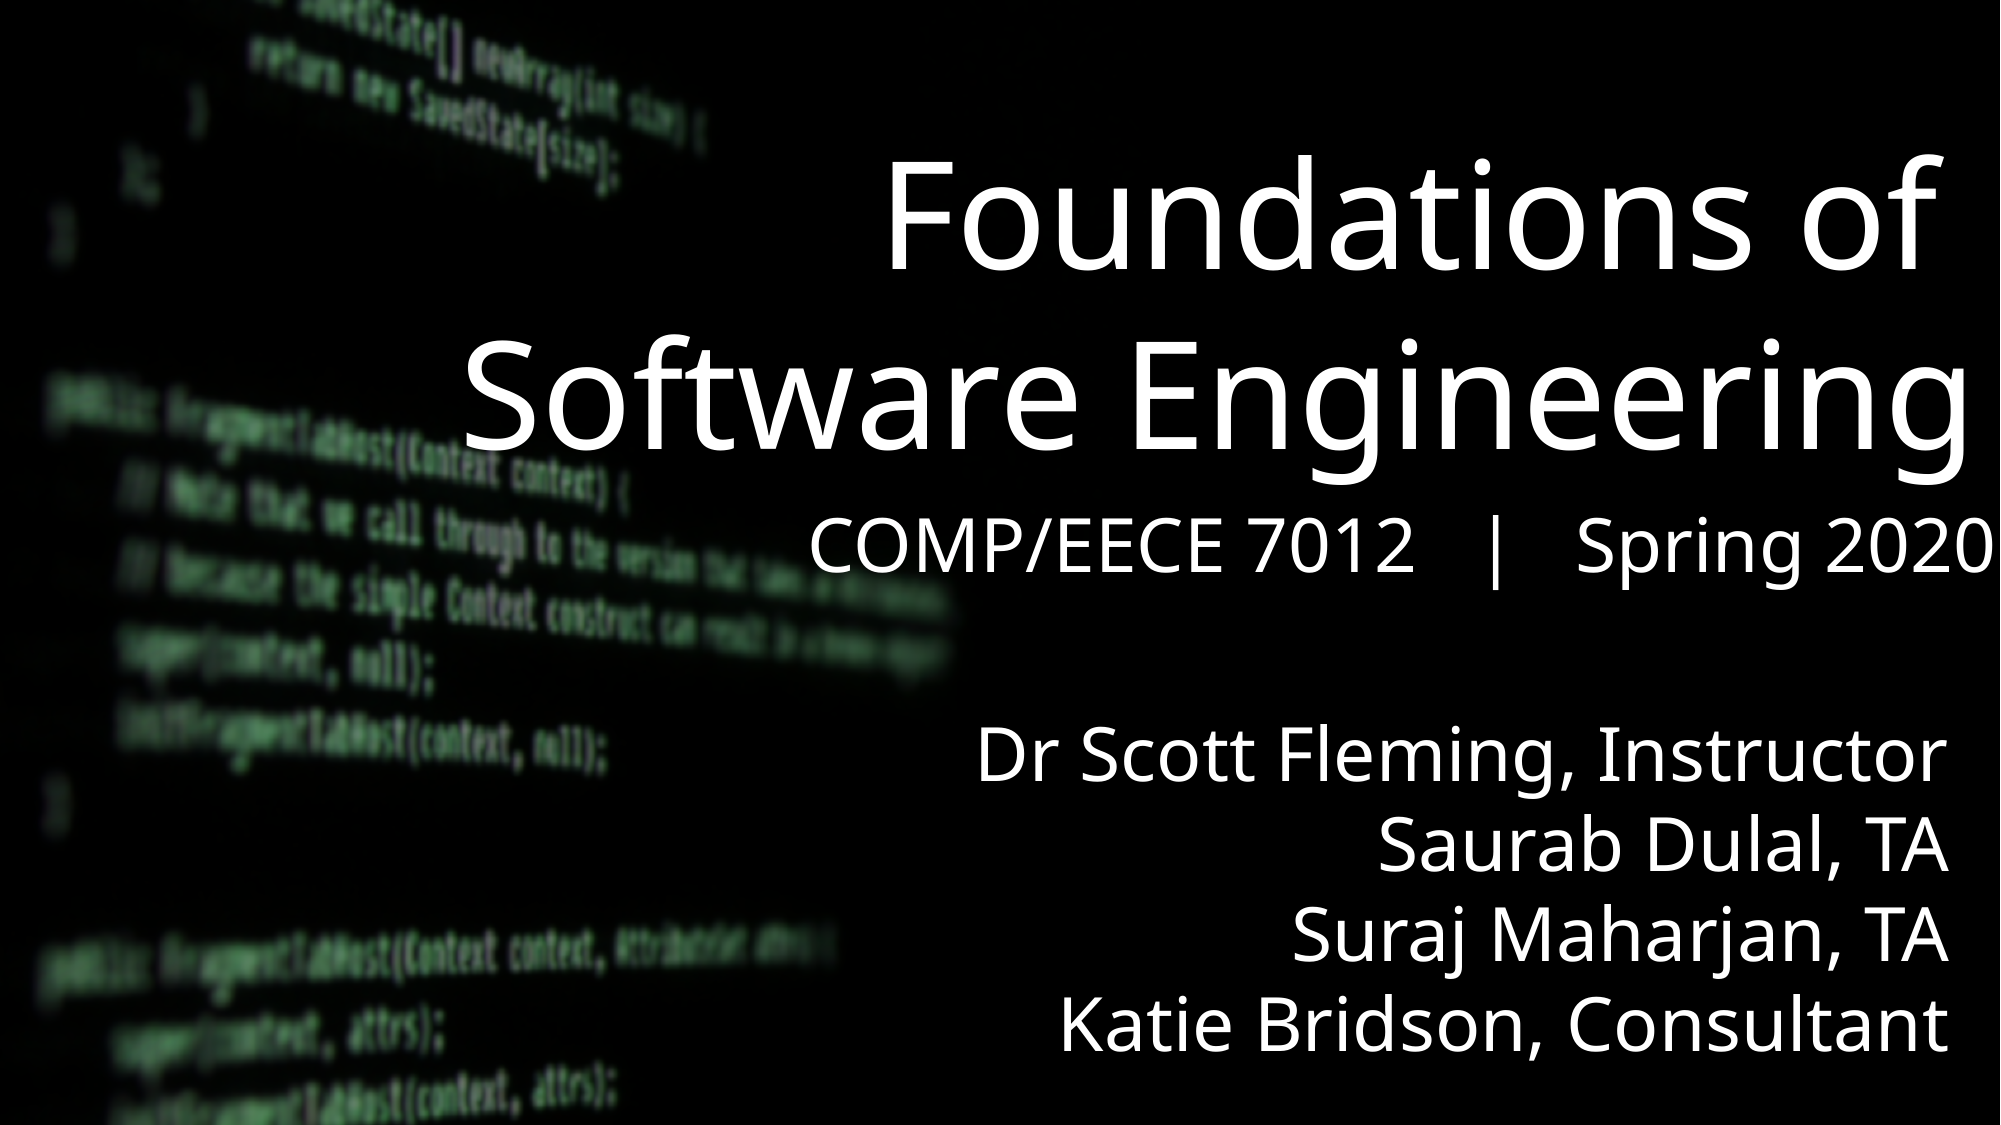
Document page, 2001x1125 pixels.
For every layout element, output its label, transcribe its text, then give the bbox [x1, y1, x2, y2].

text_box Foundations of Software Engineering [444, 112, 1993, 487]
text_box Dr Scott Fleming, Instructor Saurab Dulal, TA Suraj Maharjan, TA Katie Bridson, Consultant [959, 698, 1965, 1074]
text_box COMP/EECE 7012 | Spring 2020 [792, 489, 2000, 595]
picture [0, 0, 1392, 1125]
